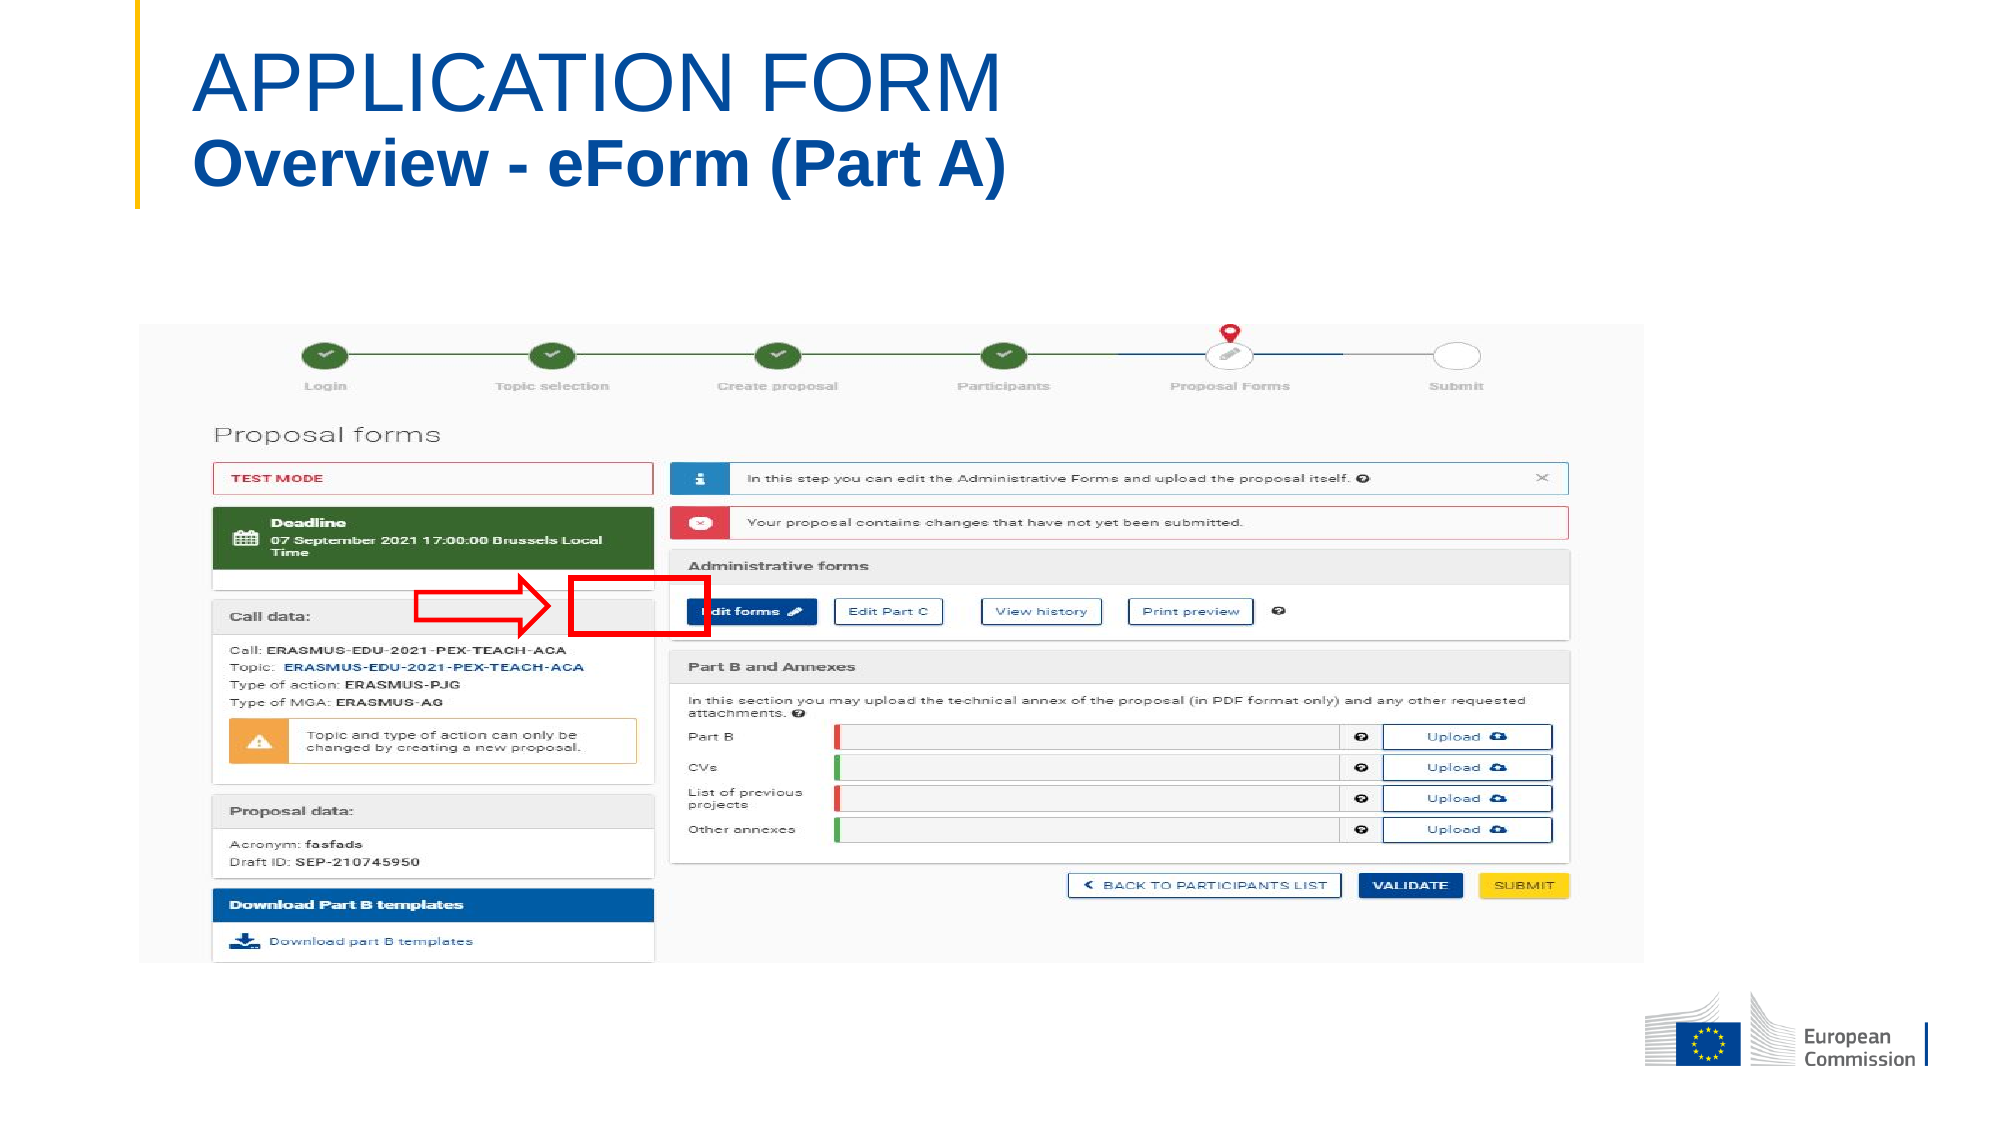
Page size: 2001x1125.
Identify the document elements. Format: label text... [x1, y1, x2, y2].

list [139, 324, 1644, 963]
picture [1645, 991, 1928, 1066]
text_box APPLICATION FORM Overview - eForm (Part A) [177, 17, 1133, 202]
